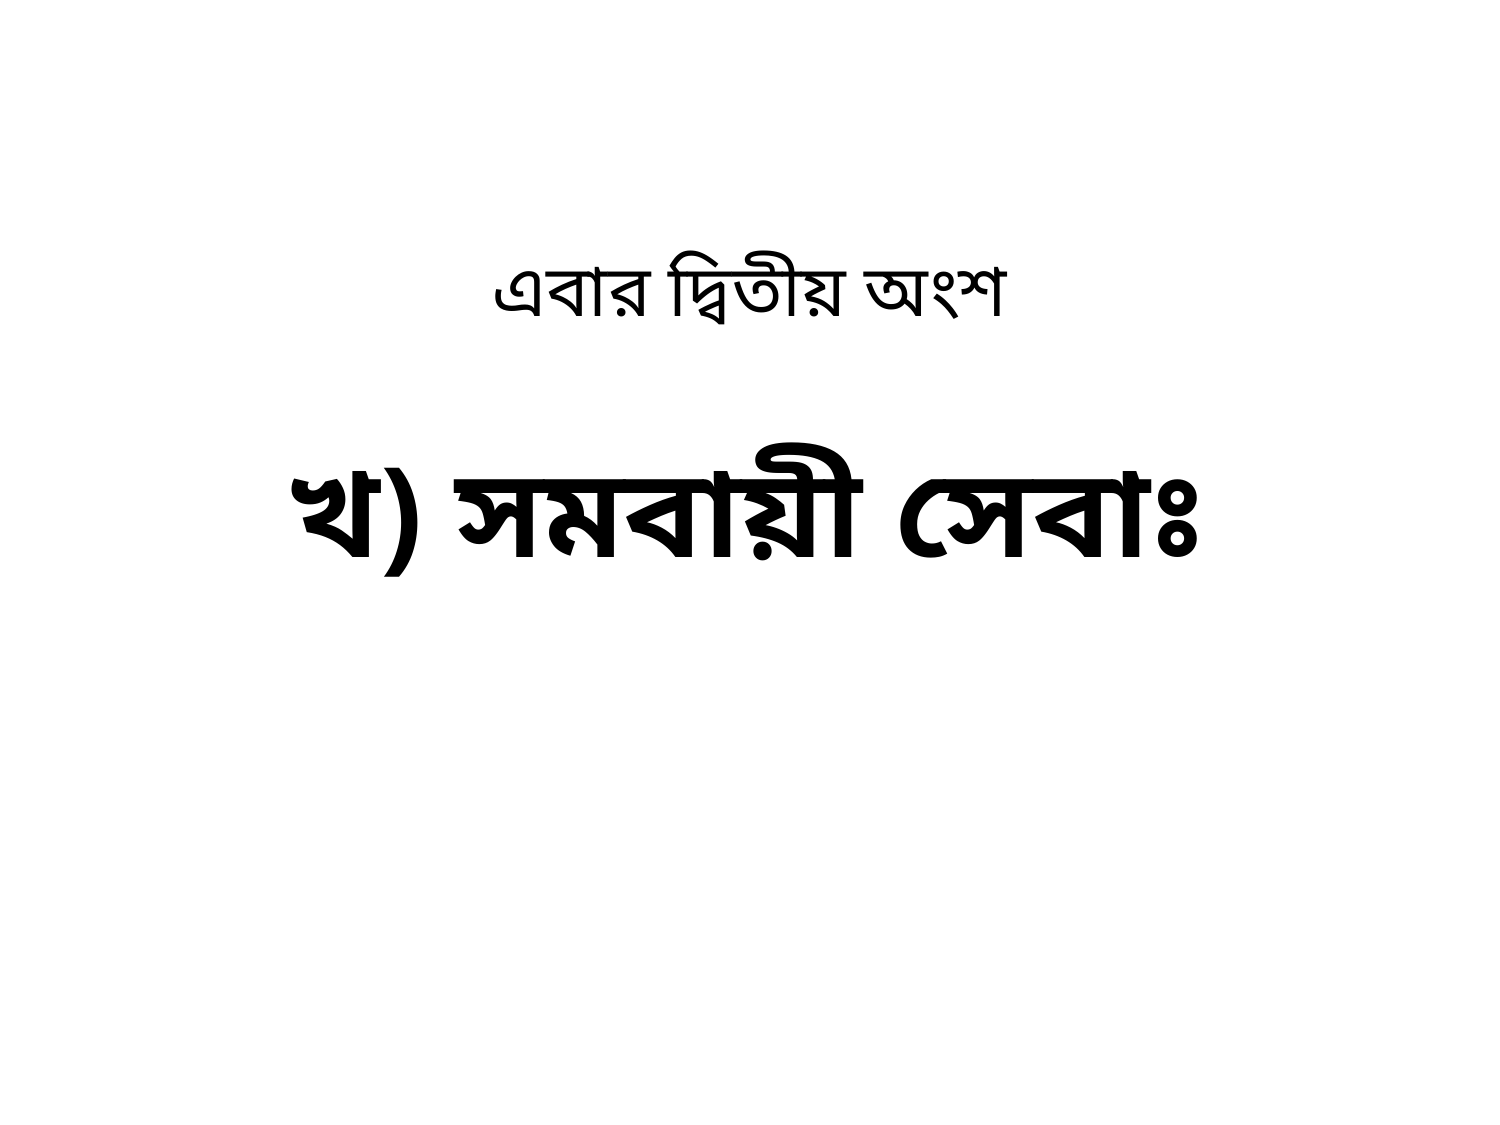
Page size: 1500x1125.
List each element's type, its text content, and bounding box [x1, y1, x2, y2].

title এবার দ্বিতীয় অংশ [75, 237, 1425, 425]
list খ) সমবায়ী সেবাঃ [262, 425, 1263, 725]
